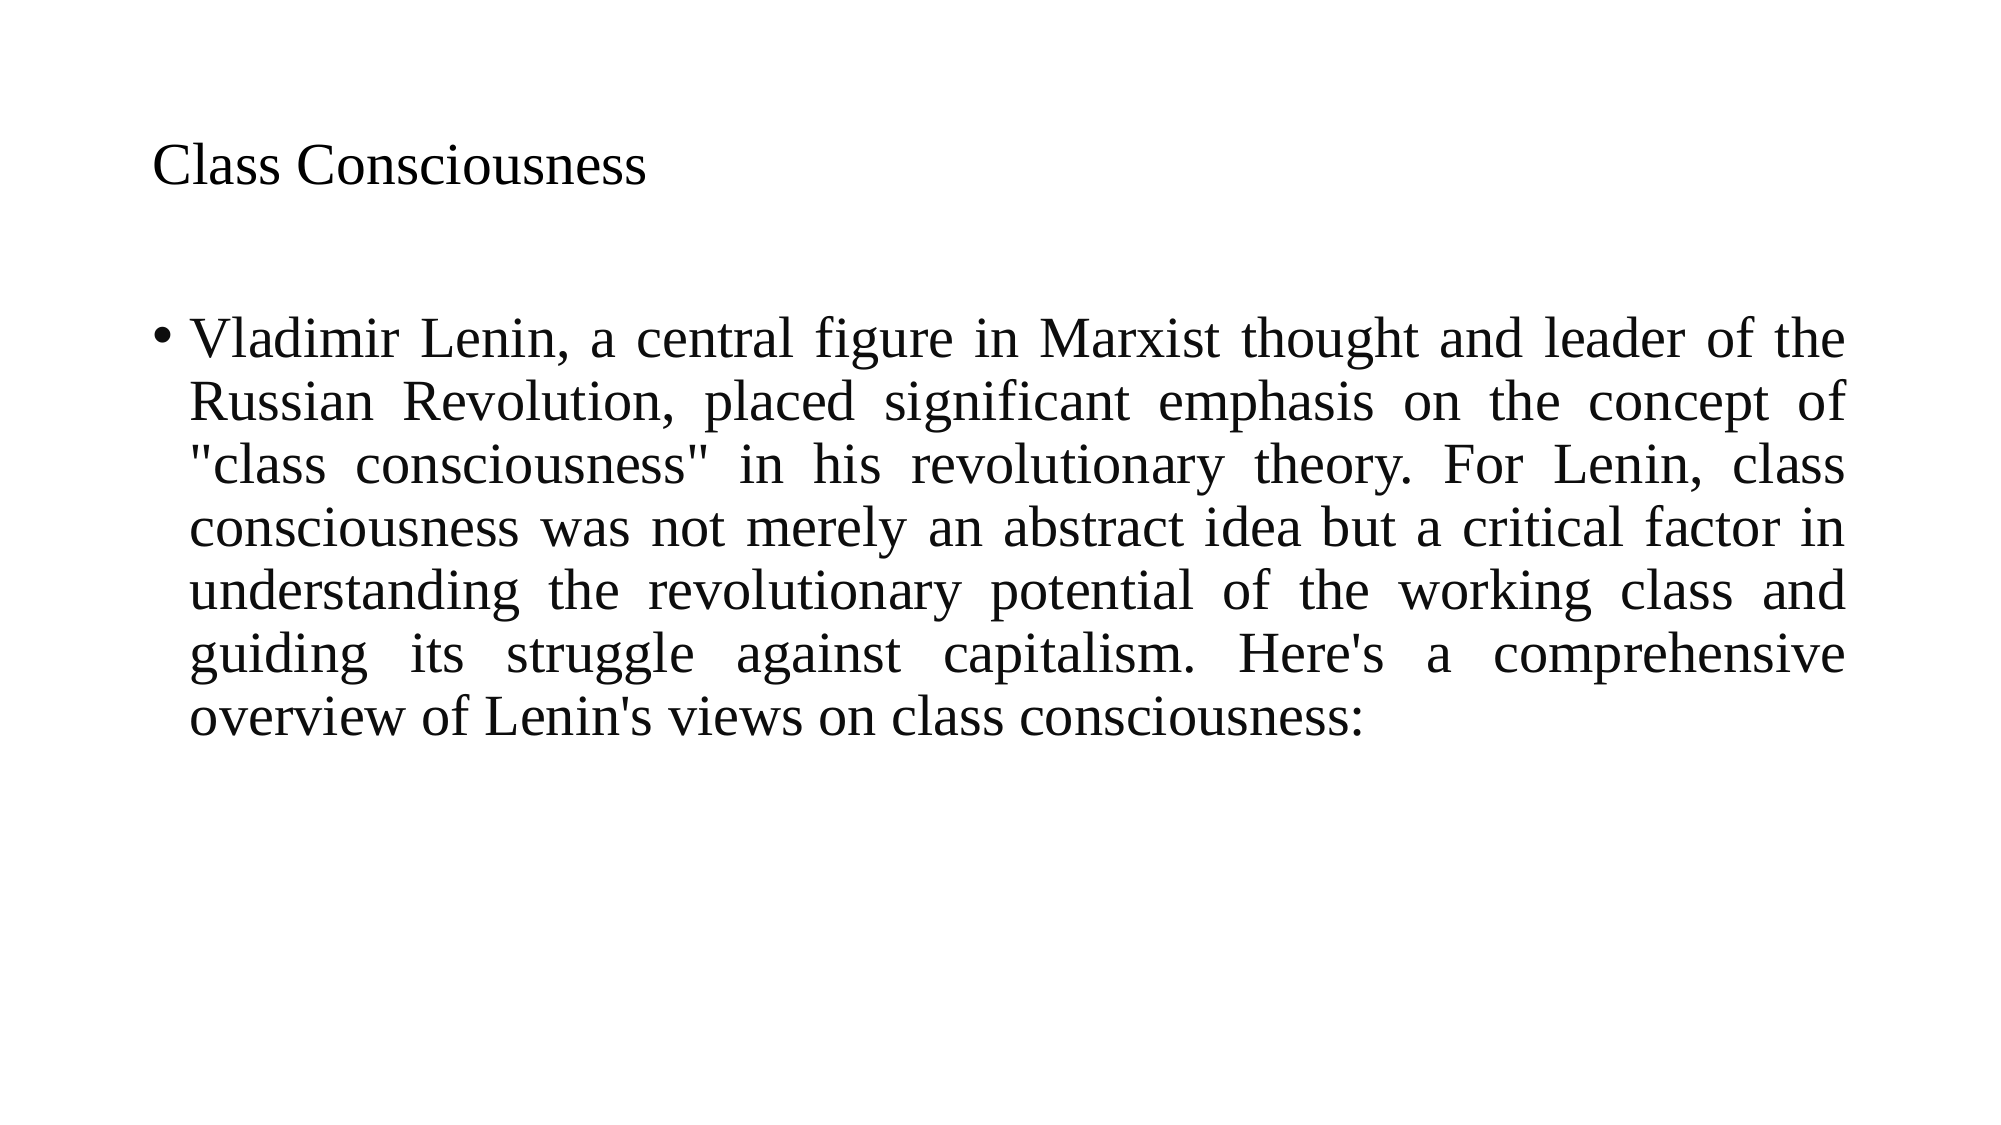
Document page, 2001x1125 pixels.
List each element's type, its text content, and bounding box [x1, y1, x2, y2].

title Class Consciousness [137, 59, 1863, 278]
list Vladimir Lenin, a central figure in Marxist thought and leader of the Russian Revolution, placed significant emphasis on the concept of "class consciousness" in his revolutionary theory. For Lenin, class consciousness was not merely an abstract idea but a critical factor in understanding the revolutionary potential of the working class and guiding its struggle against capitalism. Here's a comprehensive overview of Lenin's views on class consciousness: [137, 299, 1863, 1014]
